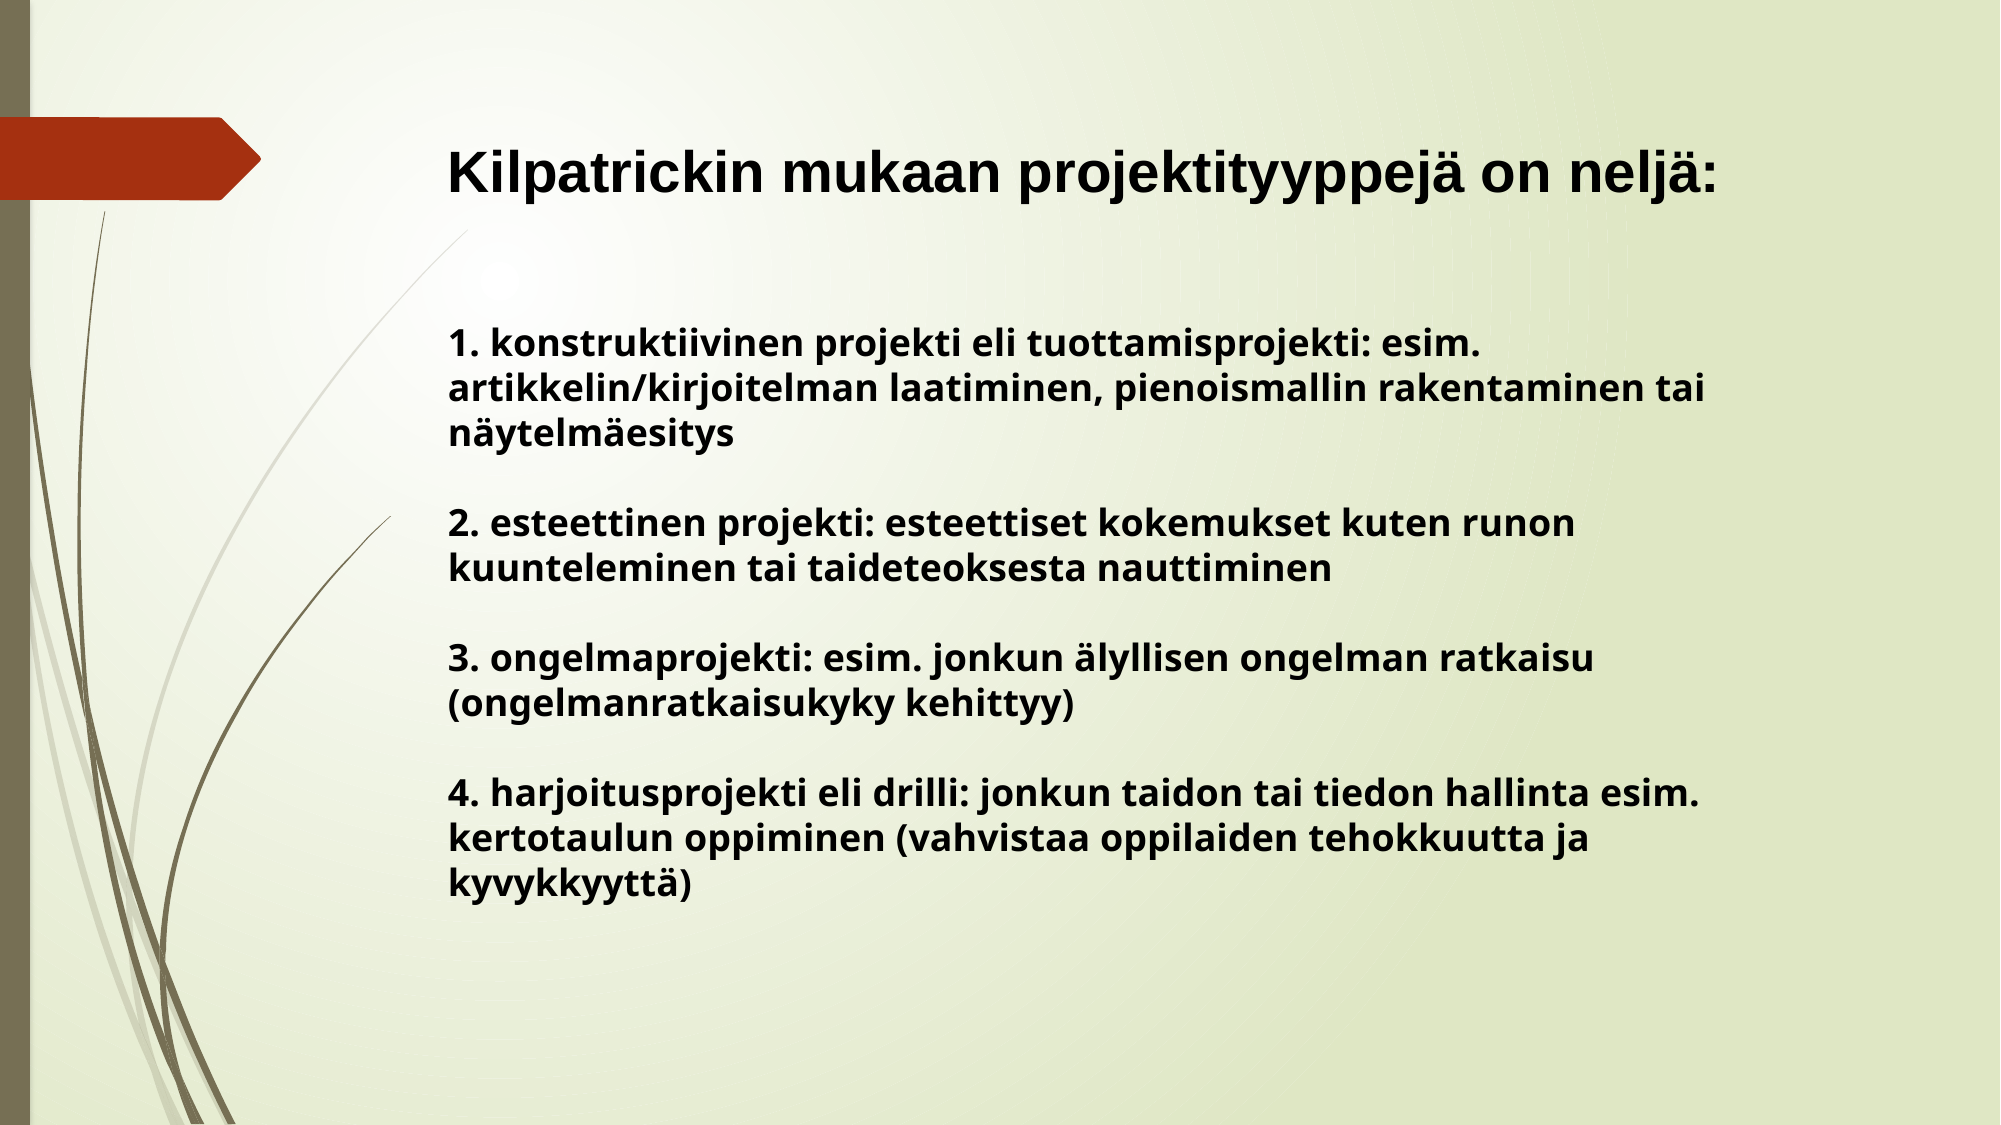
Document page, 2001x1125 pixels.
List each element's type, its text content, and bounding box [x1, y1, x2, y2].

text_box Kilpatrickin mukaan projektityyppejä on neljä: 1. konstruktiivinen projekti eli tuottamisprojekti: esim. artikkelin/kirjoitelman laatiminen, pienoismallin rakentaminen tai näytelmäesitys 2. esteettinen projekti: esteettiset kokemukset kuten runon kuunteleminen tai taideteoksesta nauttiminen 3. ongelmaprojekti: esim. jonkun älyllisen ongelman ratkaisu (ongelmanratkaisukyky kehittyy) 4. harjoitusprojekti eli drilli: jonkun taidon tai tiedon hallinta esim. kertotaulun oppiminen (vahvistaa oppilaiden tehokkuutta ja kyvykkyyttä) [433, 126, 1764, 957]
